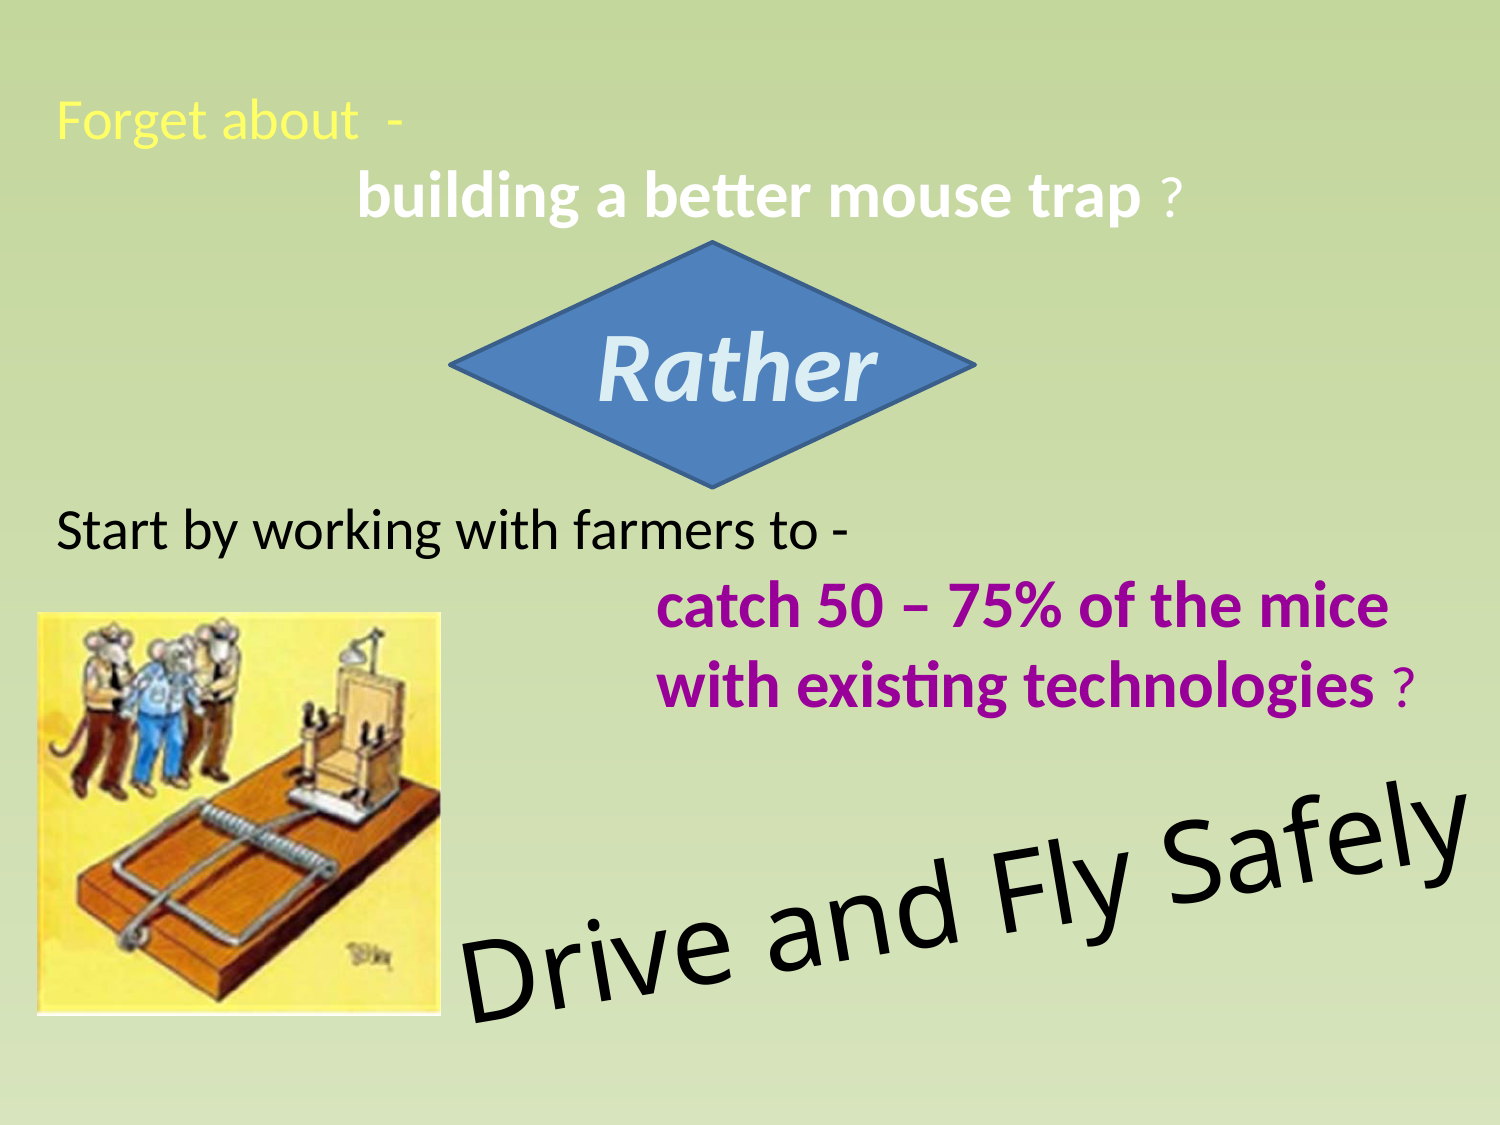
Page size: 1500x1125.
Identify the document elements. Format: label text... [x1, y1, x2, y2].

text_box Forget about - building a better mouse trap ? Rather Start by working with farmers to - catch 50 – 75% of the mice with existing technologies ? [41, 73, 1433, 729]
picture [37, 612, 441, 1016]
text_box Drive and Fly Safely [444, 732, 1497, 1058]
